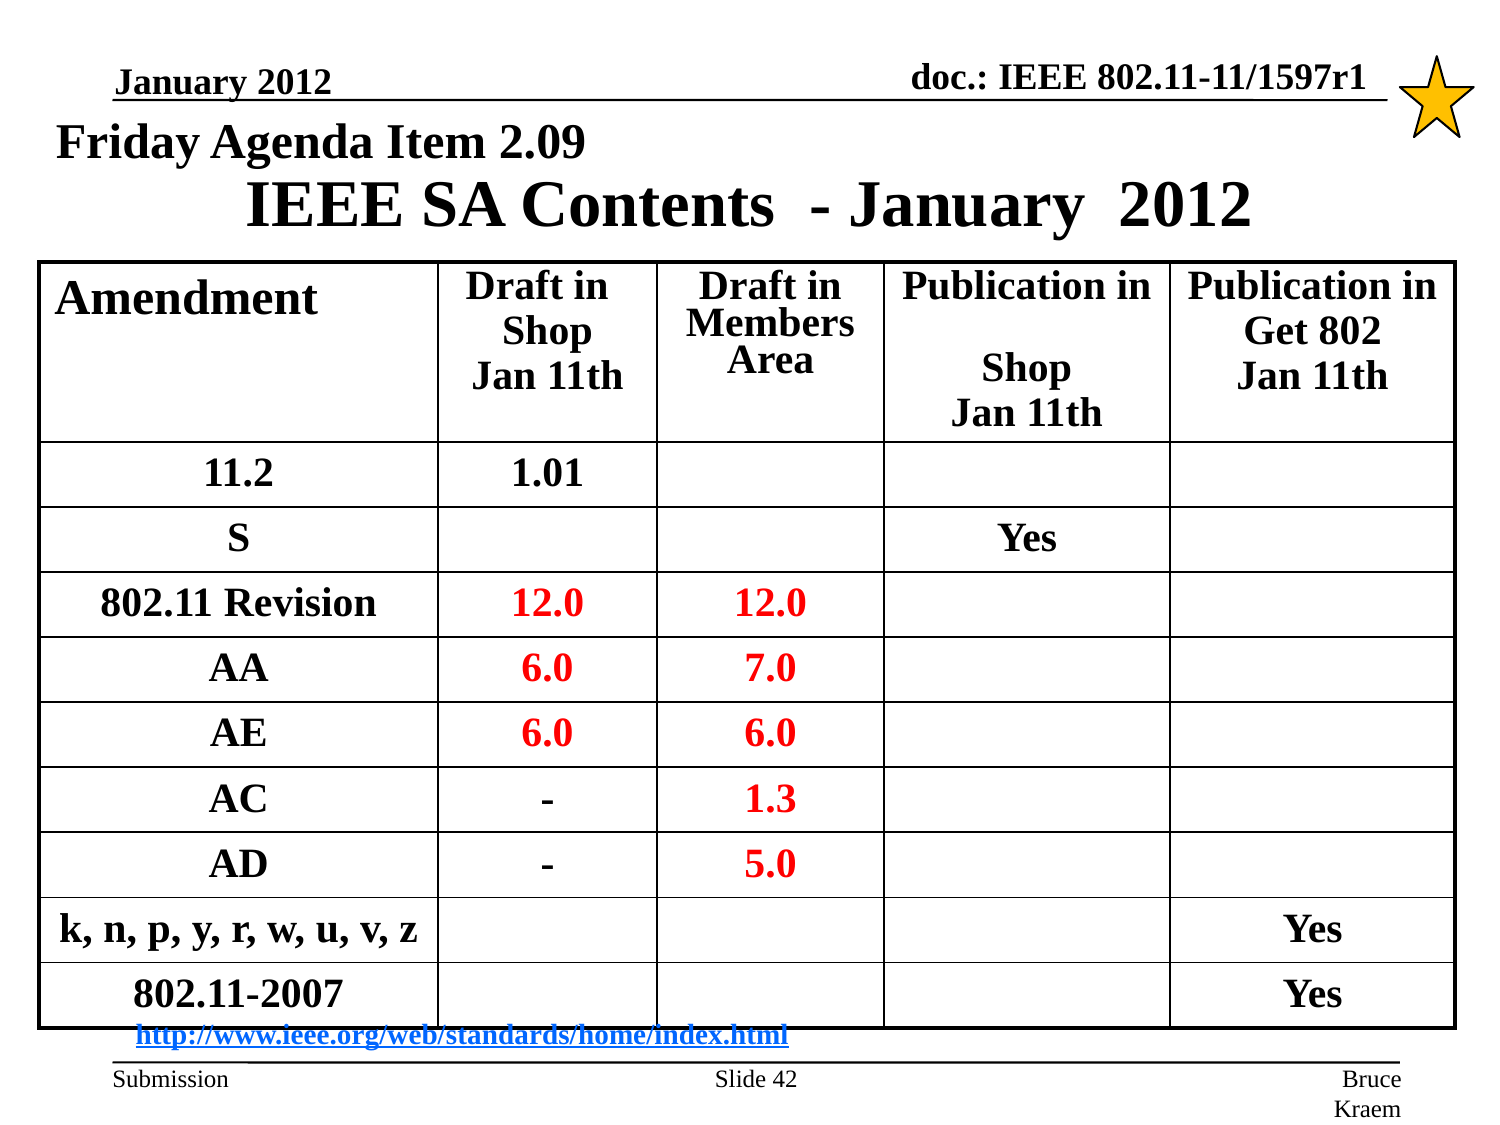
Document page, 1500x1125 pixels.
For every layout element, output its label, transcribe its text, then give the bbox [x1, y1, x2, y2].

table_header Draft in Members Area [658, 264, 883, 441]
table_cell [885, 638, 1169, 701]
table_cell S [41, 508, 437, 571]
table_cell 12.0 [658, 573, 883, 636]
text_box http://www.ieee.org/web/standards/home/index.html [120, 1008, 805, 1058]
table_header Amendment [41, 264, 437, 441]
table_cell [885, 573, 1169, 636]
table_cell [885, 768, 1169, 831]
table_cell [885, 833, 1169, 897]
table_cell 802.11 Revision [41, 573, 437, 636]
table_cell [658, 508, 883, 571]
table_cell [1171, 443, 1453, 506]
table_cell [439, 898, 656, 962]
table_cell Yes [885, 508, 1169, 571]
table_cell 1.3 [658, 768, 883, 831]
table_cell [1171, 638, 1453, 701]
text_box [1399, 56, 1474, 138]
table_cell - [439, 768, 656, 831]
table_cell [1171, 833, 1453, 897]
table_cell AD [41, 833, 437, 897]
text_box Friday Agenda Item 2.09 [40, 101, 602, 176]
table_cell Yes [1171, 898, 1453, 962]
table_cell - [439, 833, 656, 897]
table_cell [885, 703, 1169, 766]
table_cell [658, 963, 883, 1026]
title IEEE SA Contents - January 2012 [112, 112, 1388, 260]
table_cell [885, 898, 1169, 962]
table_cell 7.0 [658, 638, 883, 701]
table_cell [439, 508, 656, 571]
table_cell [1171, 508, 1453, 571]
footer Bruce Kraemer, Marvell [1325, 1062, 1402, 1093]
table_cell 802.11-2007 [41, 963, 437, 1026]
table_cell 12.0 [439, 573, 656, 636]
table_cell 1.01 [439, 443, 656, 506]
table_cell 5.0 [658, 833, 883, 897]
table_cell 6.0 [658, 703, 883, 766]
table_cell 6.0 [439, 703, 656, 766]
table_cell [1171, 703, 1453, 766]
table_header Publication in Shop Jan 11th [885, 264, 1169, 441]
table_cell [1171, 573, 1453, 636]
table_header Publication in Get 802 Jan 11th [1171, 264, 1453, 441]
slide_number Slide 42 [714, 1062, 798, 1093]
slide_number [114, 57, 366, 101]
table_cell [658, 898, 883, 962]
table_cell [885, 963, 1169, 1026]
table_cell [885, 443, 1169, 506]
table_cell AA [41, 638, 437, 701]
table_cell [658, 443, 883, 506]
table_header Draft in Shop Jan 11th [439, 264, 656, 441]
table_cell 11.2 [41, 443, 437, 506]
table_cell Yes [1171, 963, 1453, 1026]
table_cell 6.0 [439, 638, 656, 701]
table_cell [439, 963, 656, 1008]
table_cell AC [41, 768, 437, 831]
table_cell [1171, 768, 1453, 831]
table_cell k, n, p, y, r, w, u, v, z [41, 898, 437, 962]
table_cell AE [41, 703, 437, 766]
